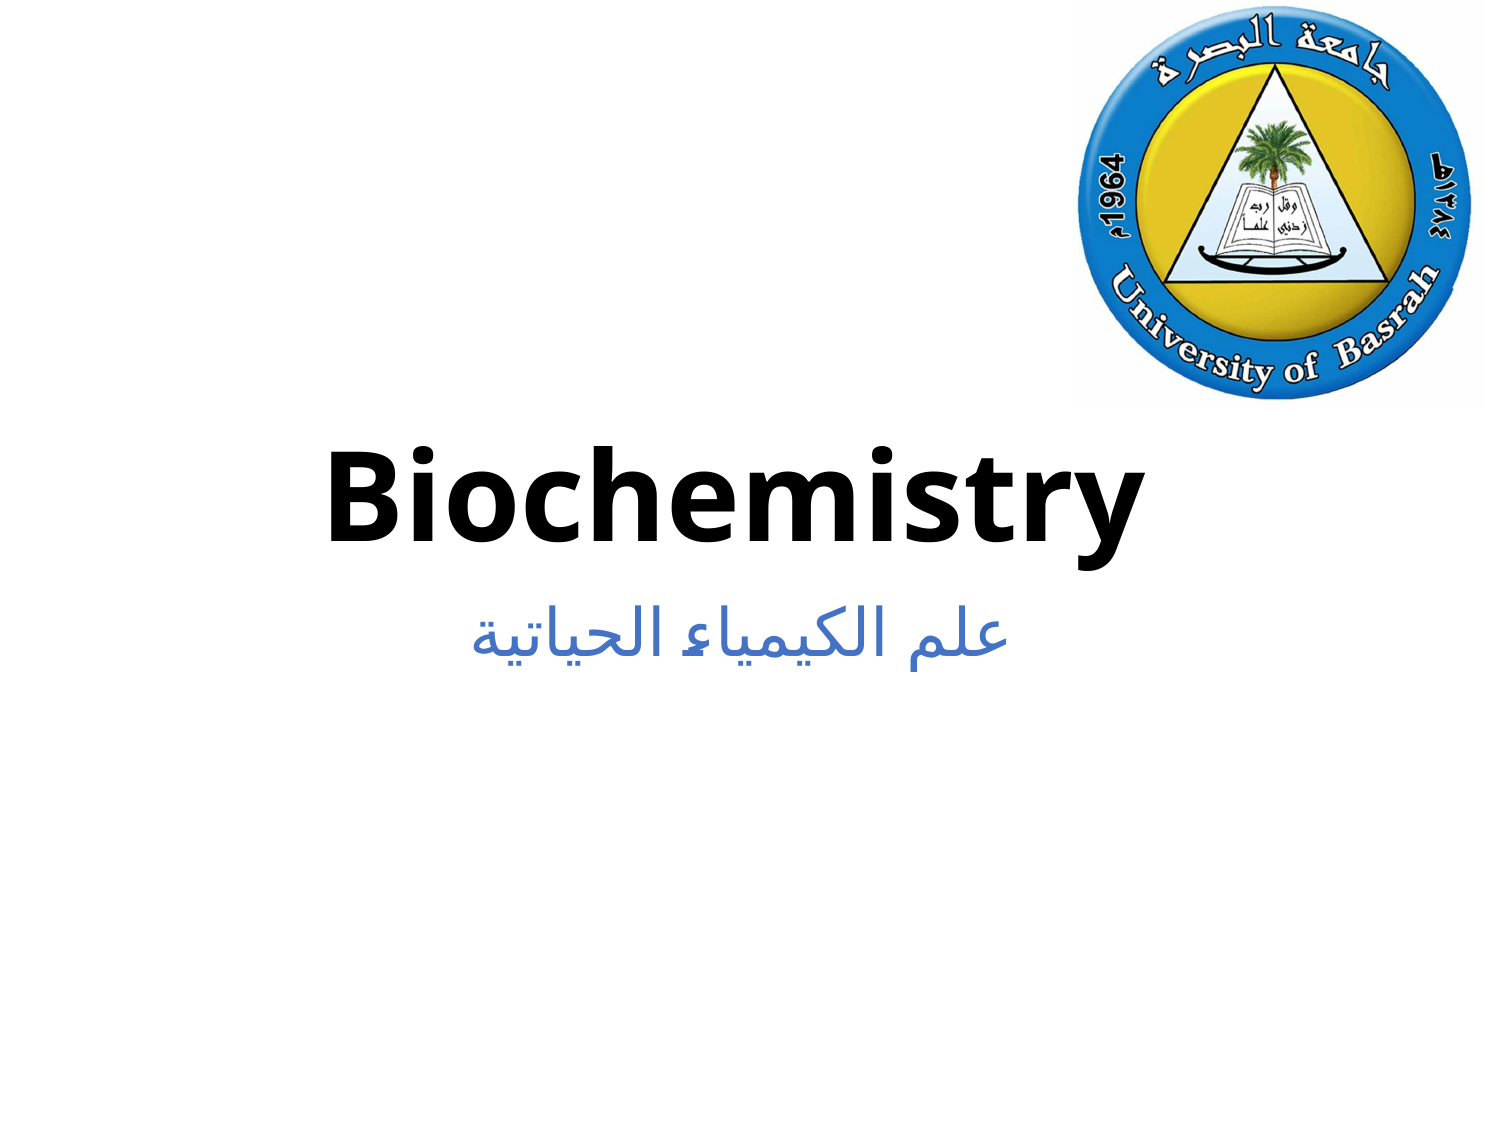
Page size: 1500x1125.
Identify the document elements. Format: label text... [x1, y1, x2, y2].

picture [1073, 0, 1485, 409]
title Biochemistry [112, 184, 1388, 576]
subtitle علم الكيمياء الحياتية [187, 590, 1313, 863]
